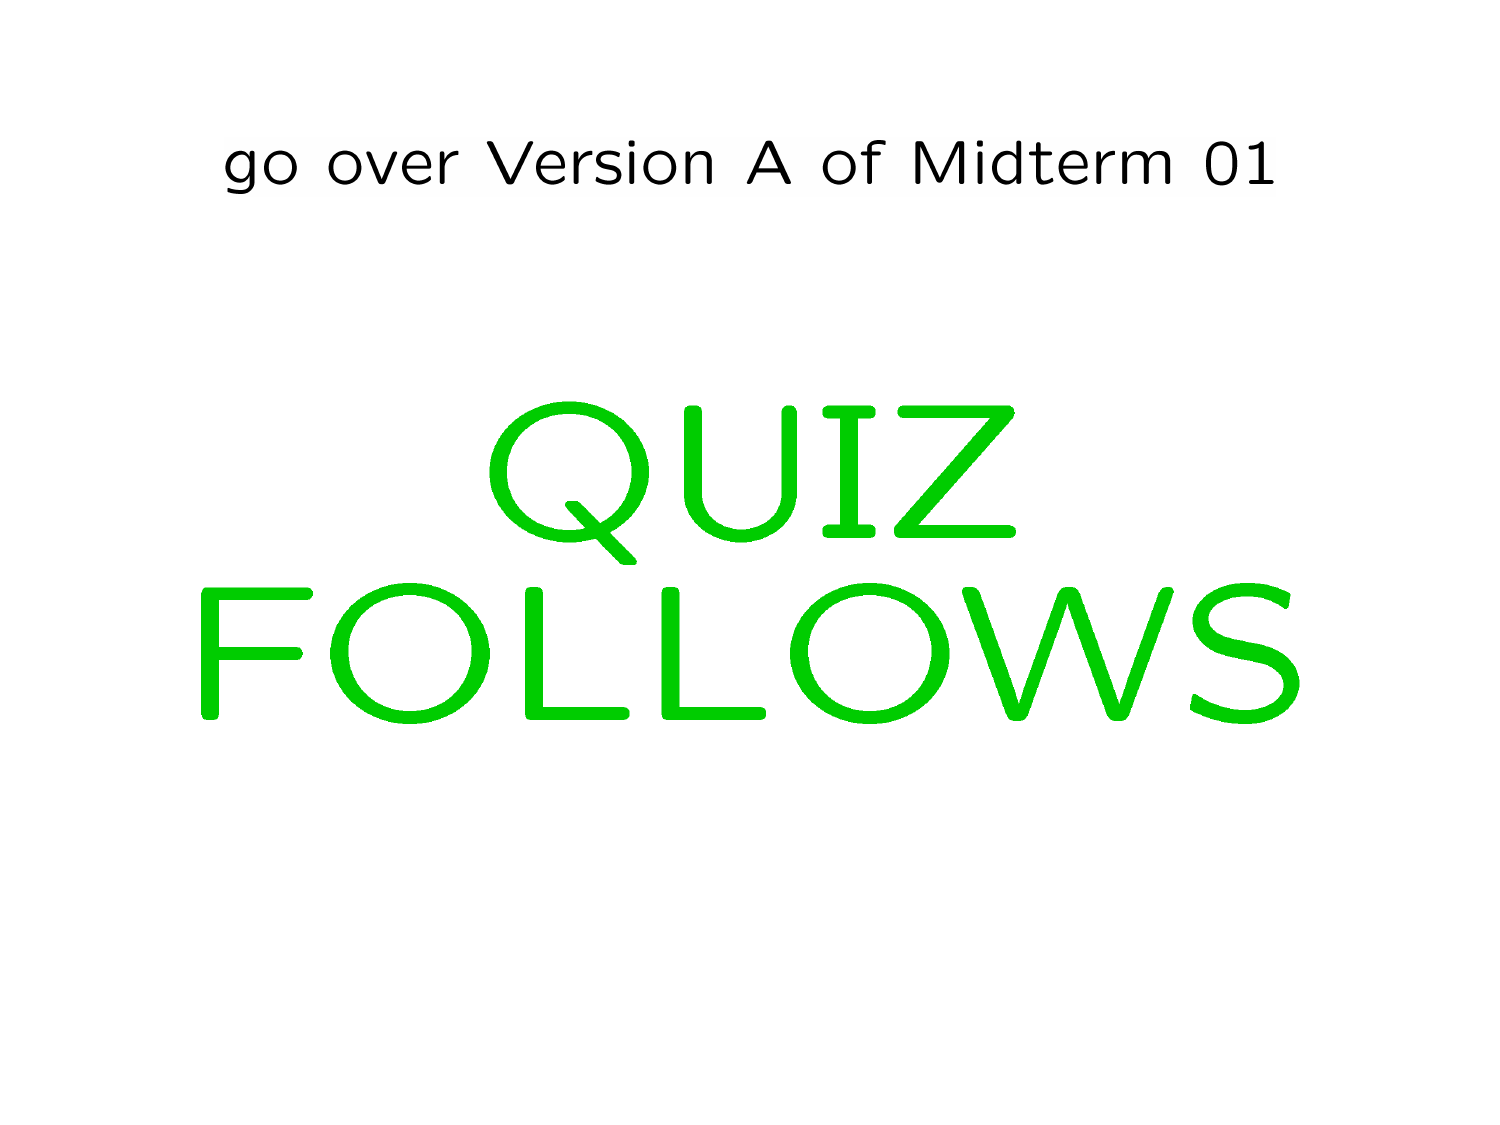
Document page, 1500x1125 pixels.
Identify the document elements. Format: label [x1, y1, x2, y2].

picture [223, 137, 1277, 198]
text_box [195, 392, 1305, 732]
